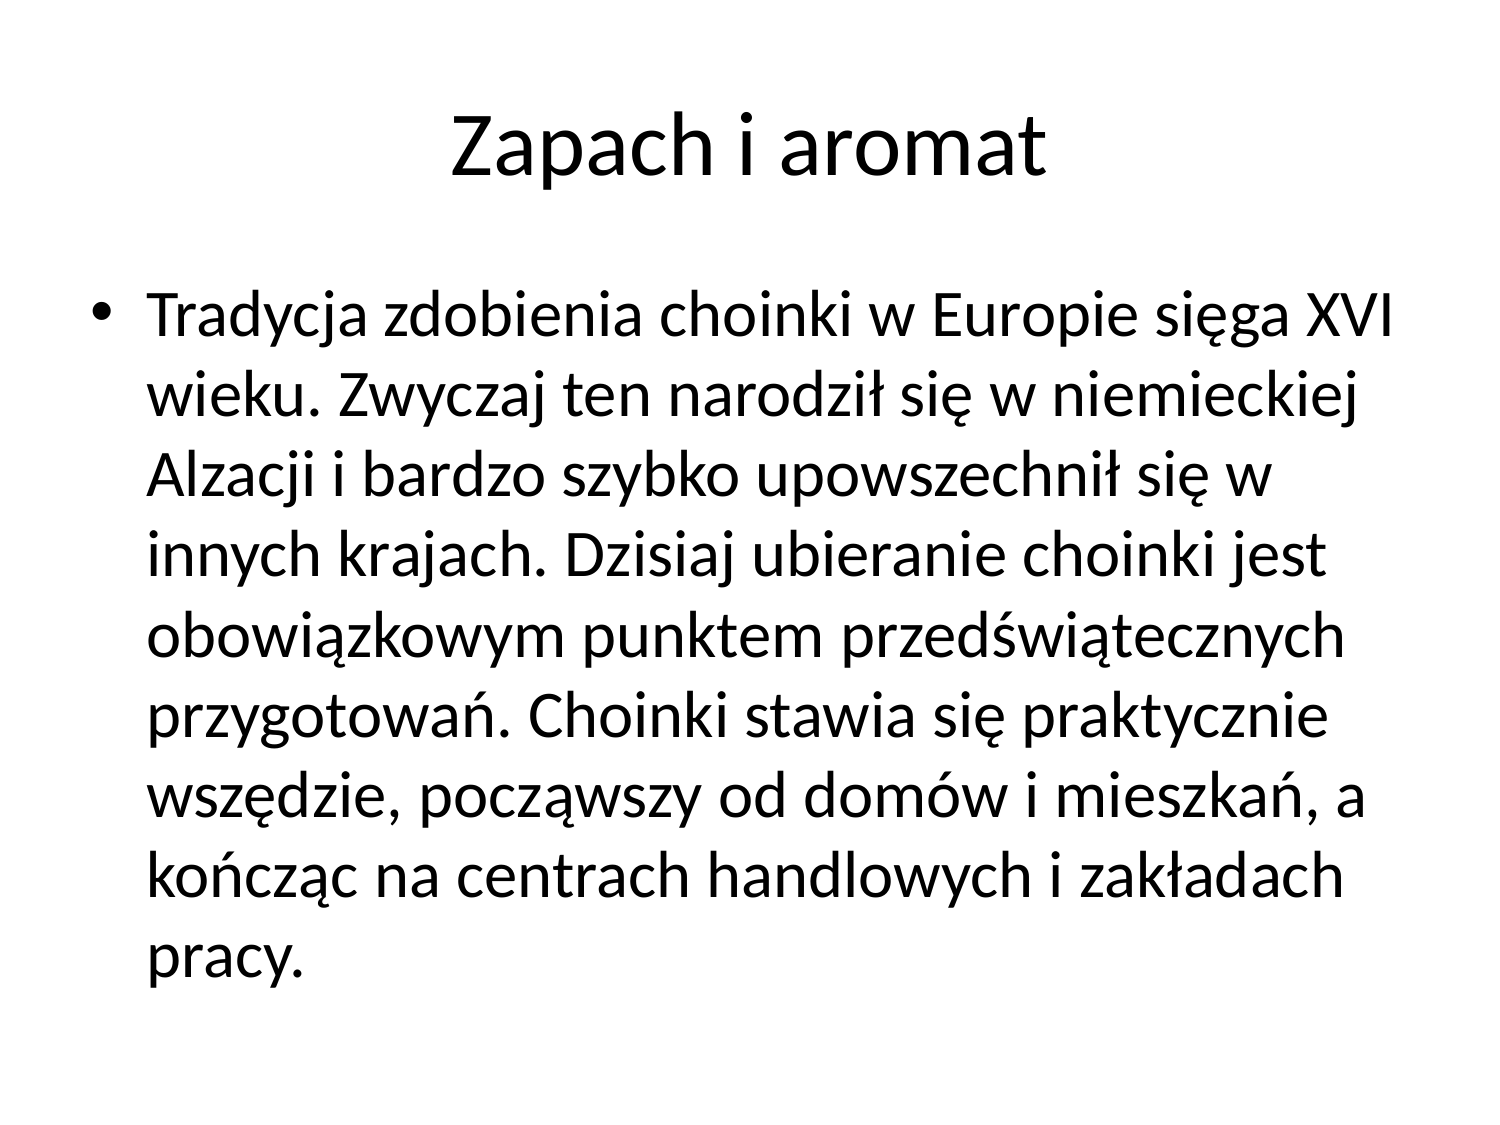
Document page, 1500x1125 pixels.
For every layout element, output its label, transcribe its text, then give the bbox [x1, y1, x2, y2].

list Tradycja zdobienia choinki w Europie sięga XVI wieku. Zwyczaj ten narodził się w niemieckiej Alzacji i bardzo szybko upowszechnił się w innych krajach. Dzisiaj ubieranie choinki jest obowiązkowym punktem przedświątecznych przygotowań. Choinki stawia się praktycznie wszędzie, począwszy od domów i mieszkań, a kończąc na centrach handlowych i zakładach pracy. [75, 262, 1425, 1005]
title Zapach i aromat [75, 45, 1425, 233]
